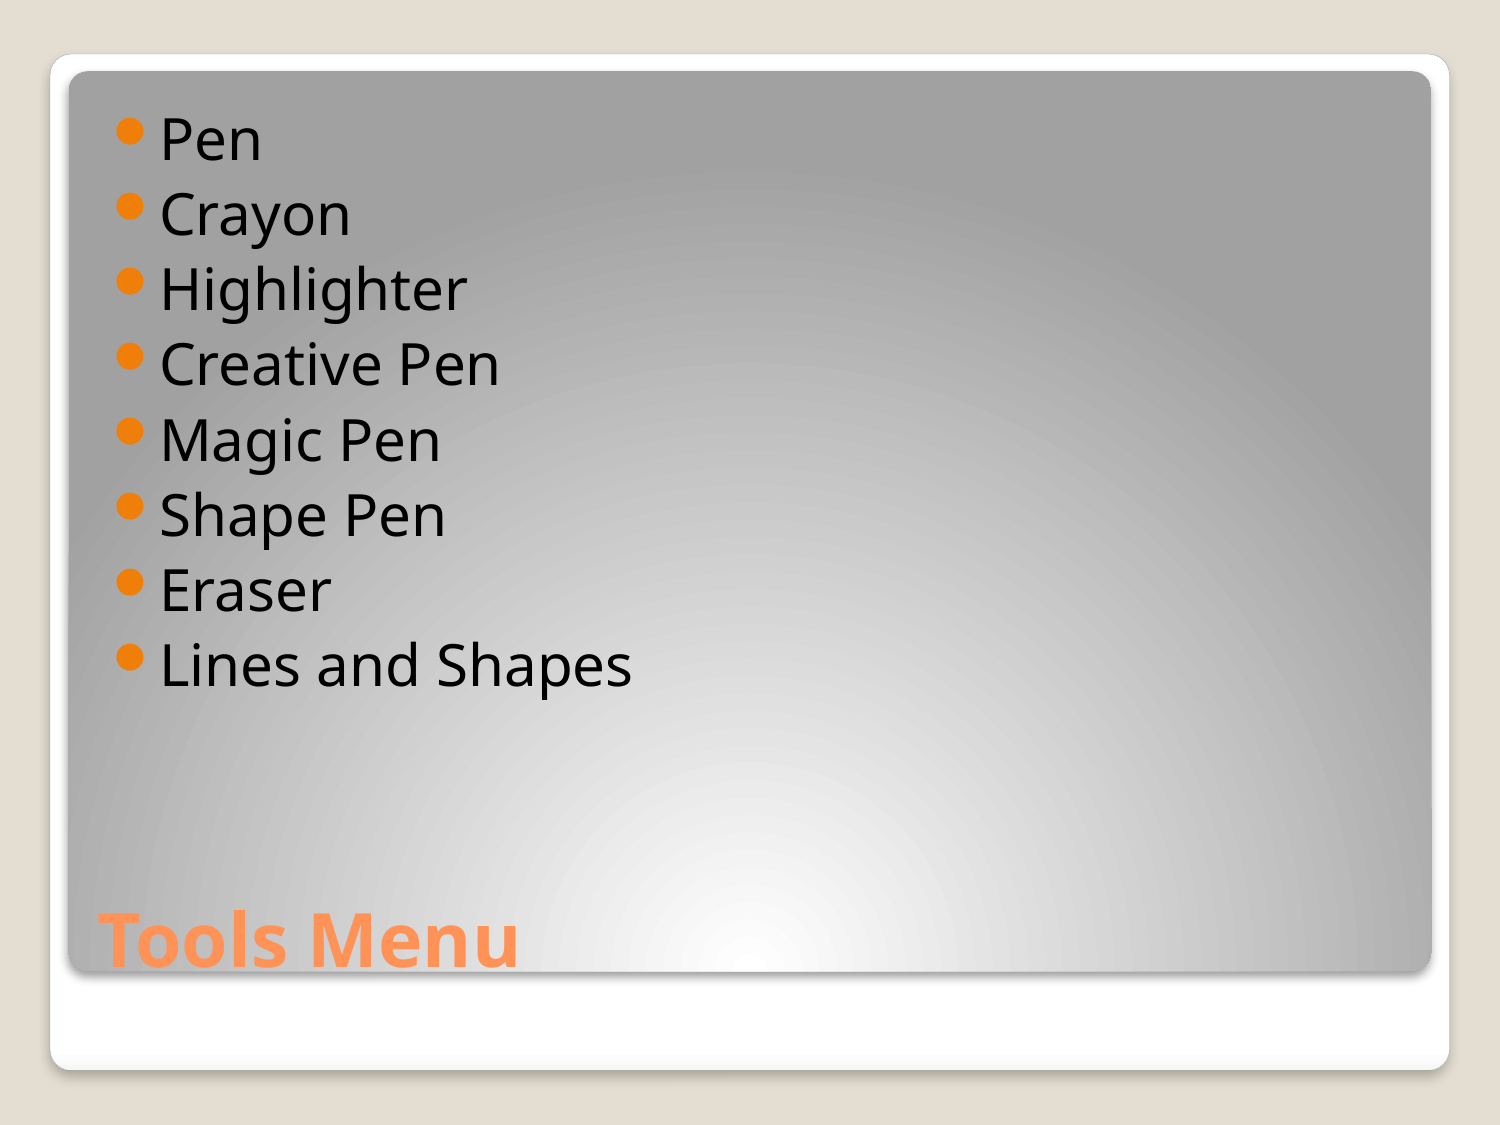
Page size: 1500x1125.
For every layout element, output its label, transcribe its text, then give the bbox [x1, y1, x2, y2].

title Tools Menu [82, 817, 1425, 990]
list Pen Crayon Highlighter Creative Pen Magic Pen Shape Pen Eraser Lines and Shapes [82, 86, 1425, 774]
